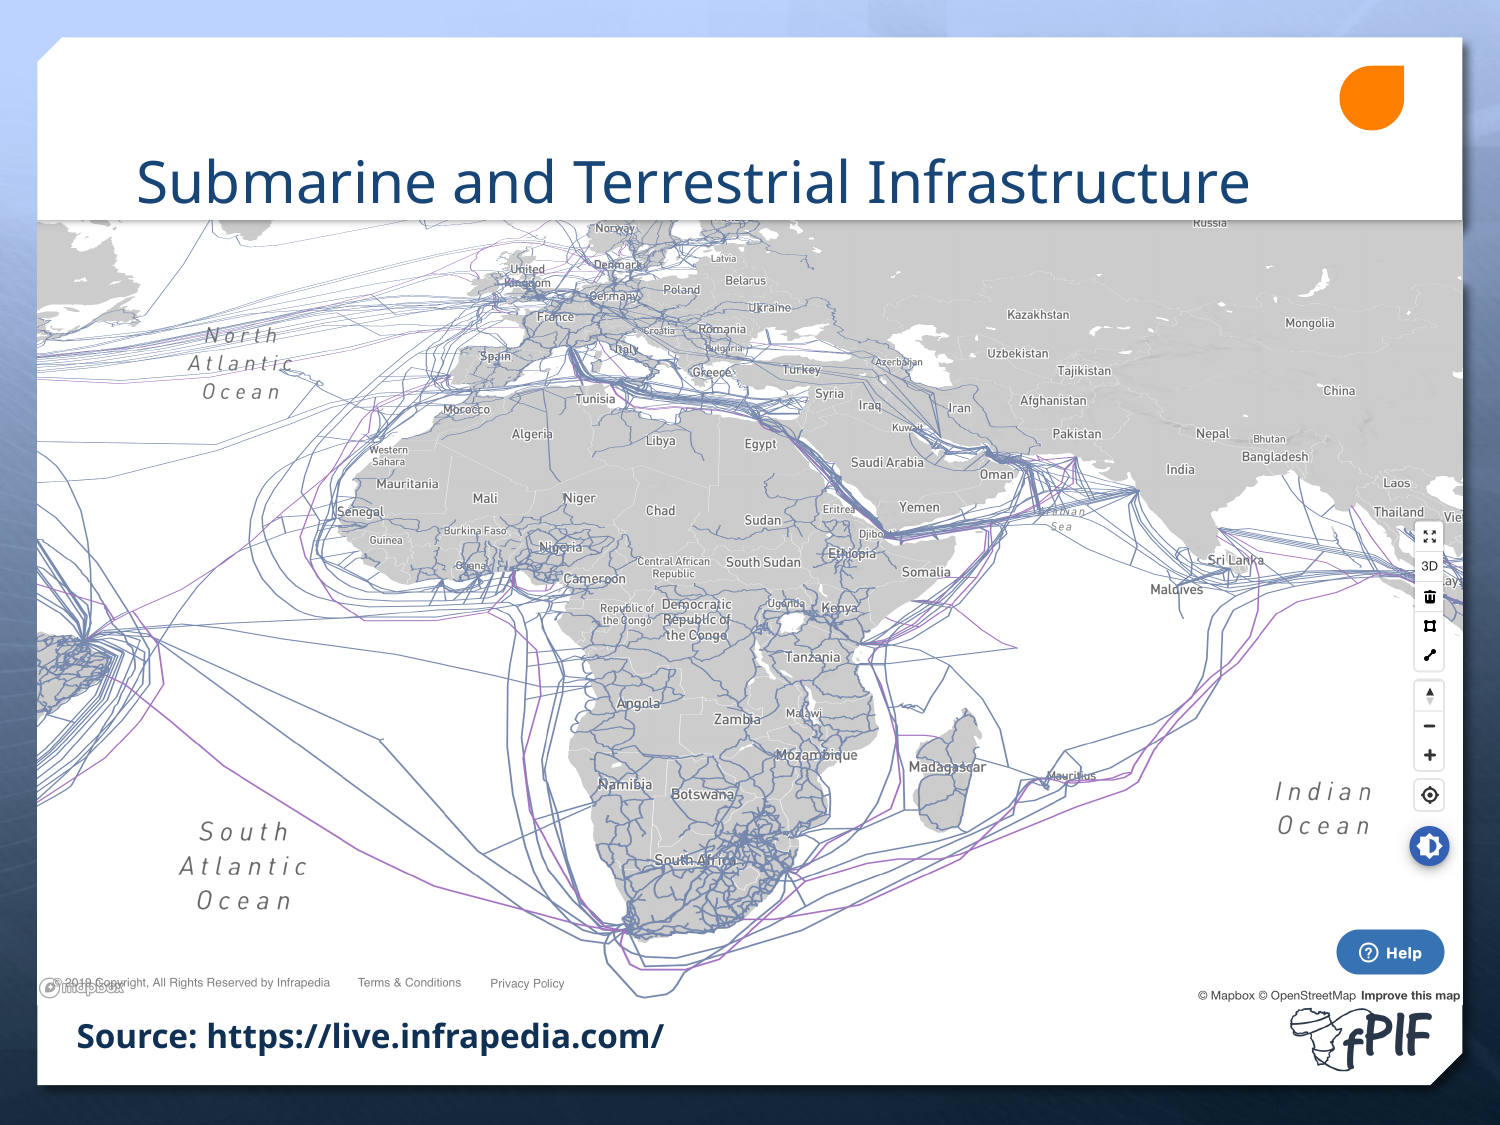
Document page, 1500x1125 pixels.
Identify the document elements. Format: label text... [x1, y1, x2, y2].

picture [36, 220, 1463, 1125]
title Submarine and Terrestrial Infrastructure [121, 79, 1366, 220]
text_box Source: https://live.infrapedia.com/ [61, 1033, 772, 1063]
